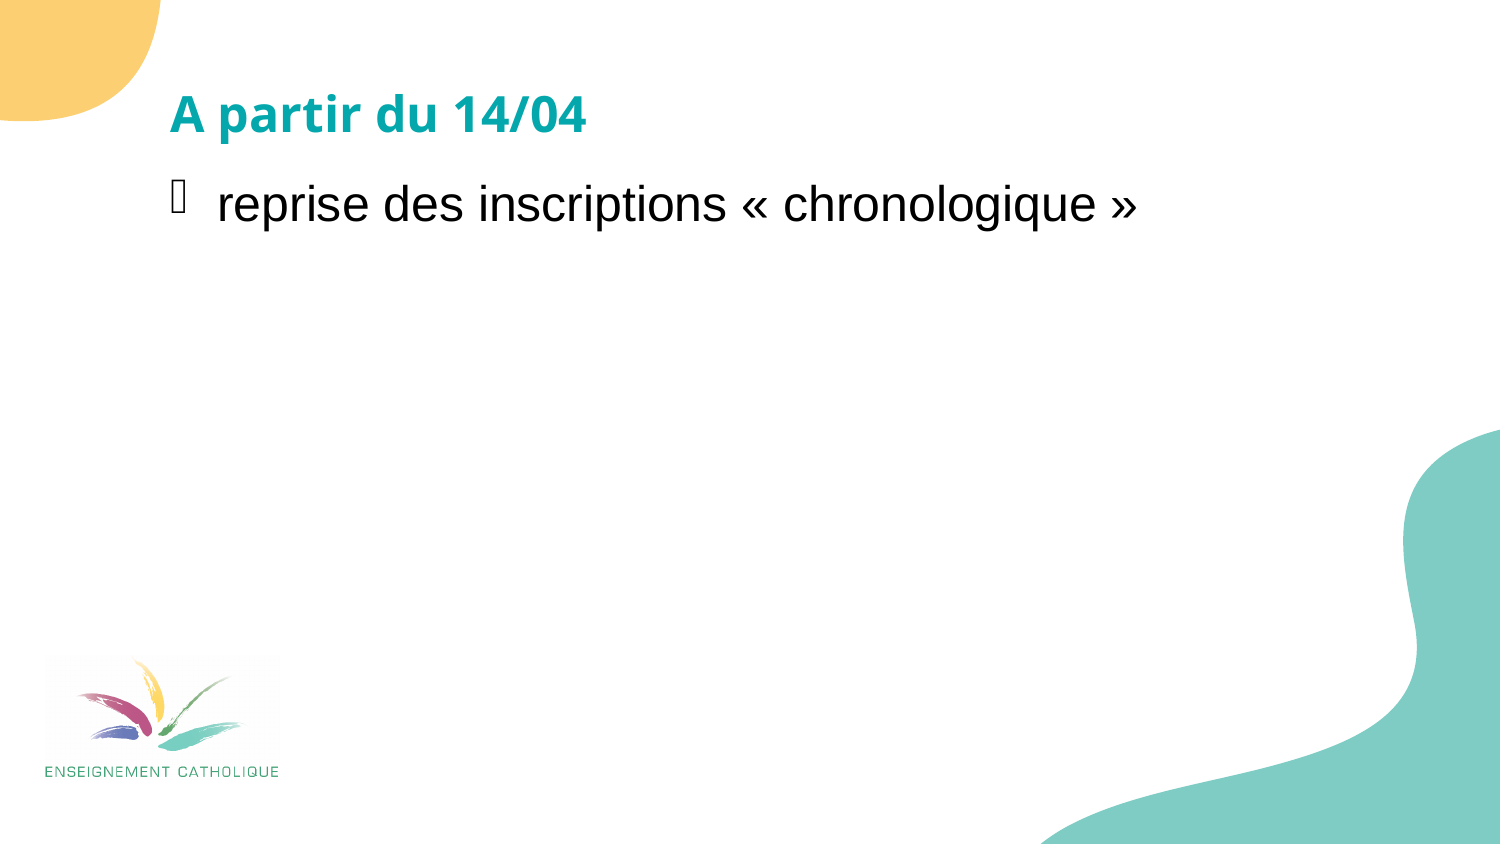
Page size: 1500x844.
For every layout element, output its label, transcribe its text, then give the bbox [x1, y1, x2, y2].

text_box reprise des inscriptions « chronologique » [155, 156, 1339, 210]
title A partir du 14/04 [155, 67, 841, 137]
